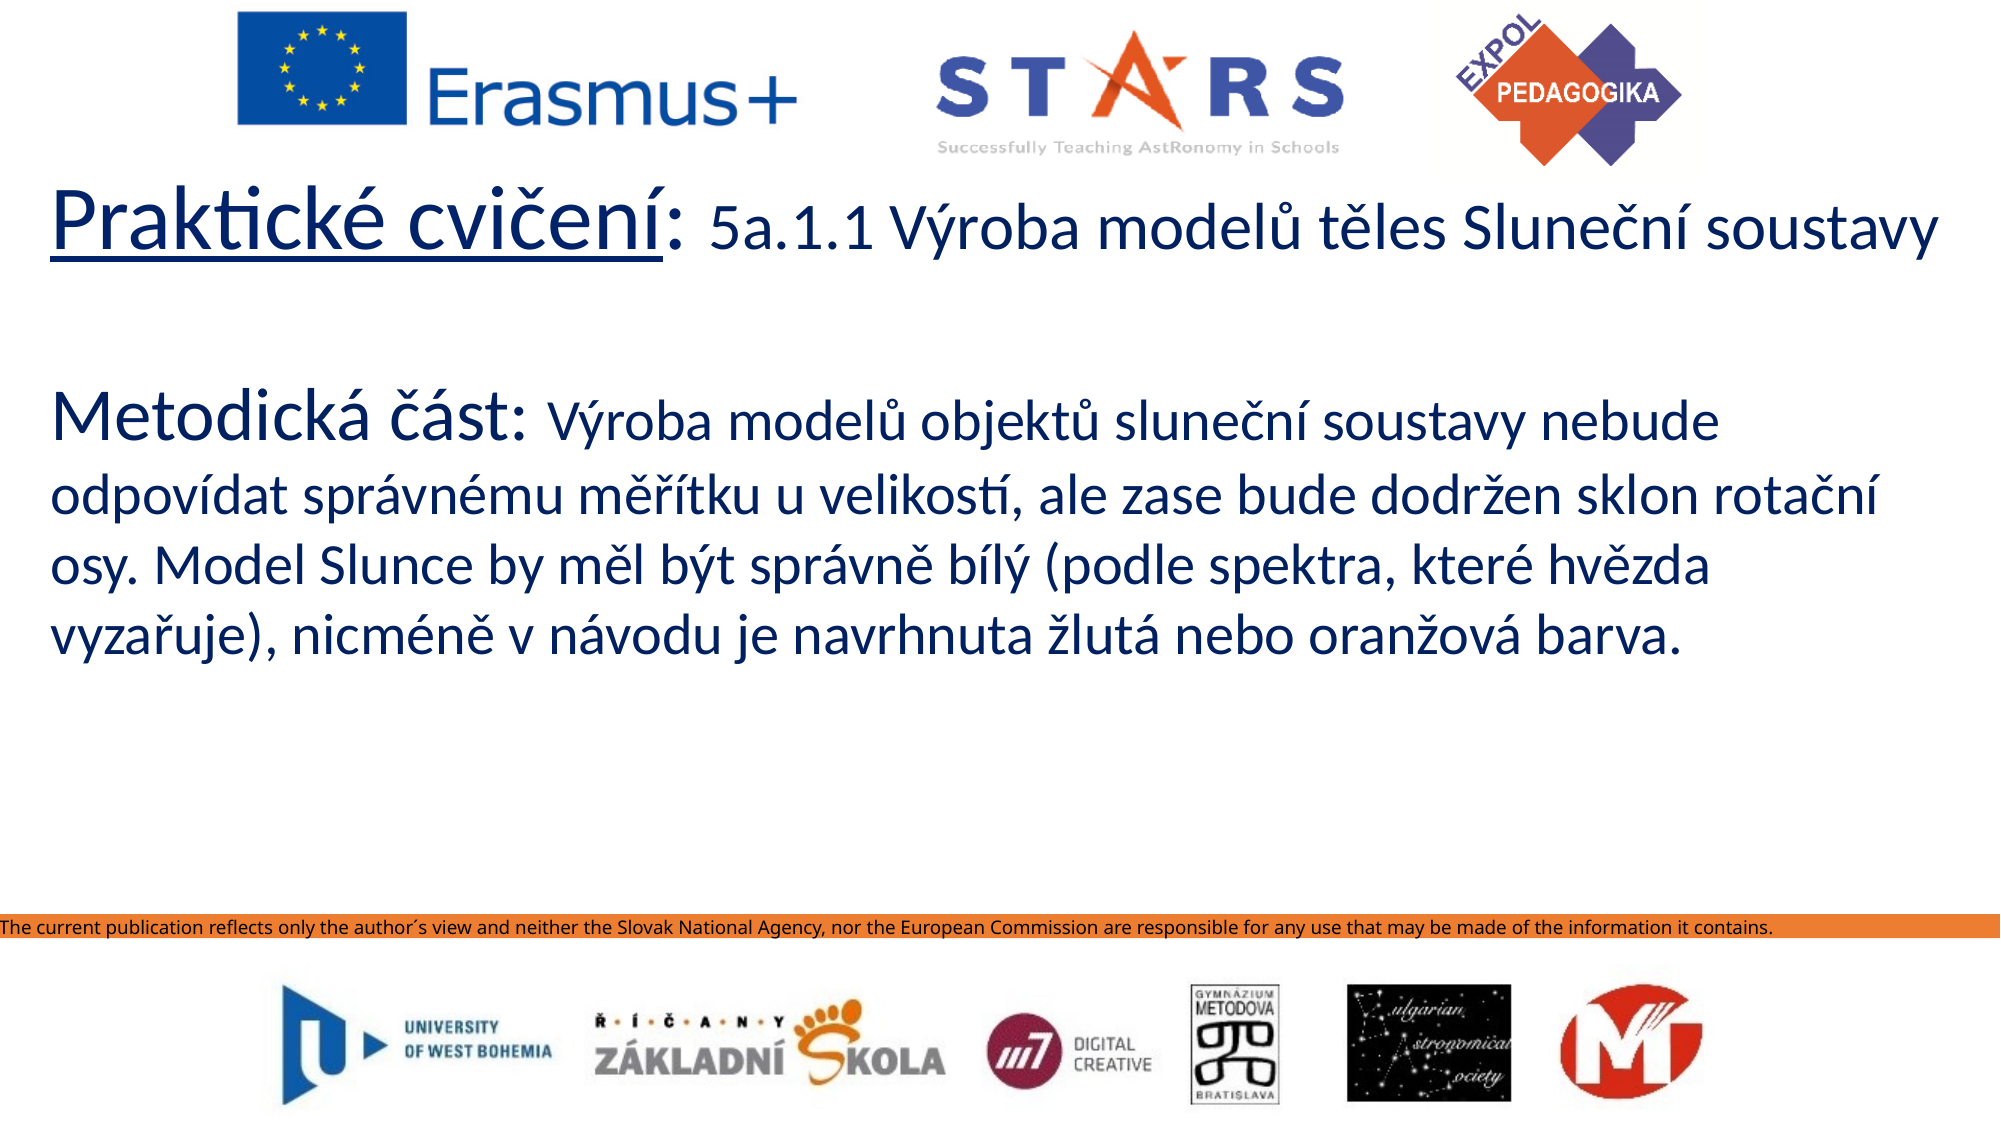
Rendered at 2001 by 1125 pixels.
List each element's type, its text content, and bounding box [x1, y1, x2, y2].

text_box Metodická část: Výroba modelů objektů sluneční soustavy nebude odpovídat správnému měřítku u velikostí, ale zase bude dodržen sklon rotační osy. Model Slunce by měl být správně bílý (podle spektra, které hvězda vyzařuje), nicméně v návodu je navrhnuta žlutá nebo oranžová barva. [42, 358, 1960, 674]
text_box The current publication reflects only the author´s view and neither the Slovak National Agency, nor the European Commission are responsible for any use that may be made of the information it contains. [0, 914, 2000, 939]
text_box Praktické cvičení: 5a.1.1 Výroba modelů těles Sluneční soustavy [42, 151, 2000, 356]
picture [205, 0, 1795, 181]
picture [260, 954, 1743, 1125]
